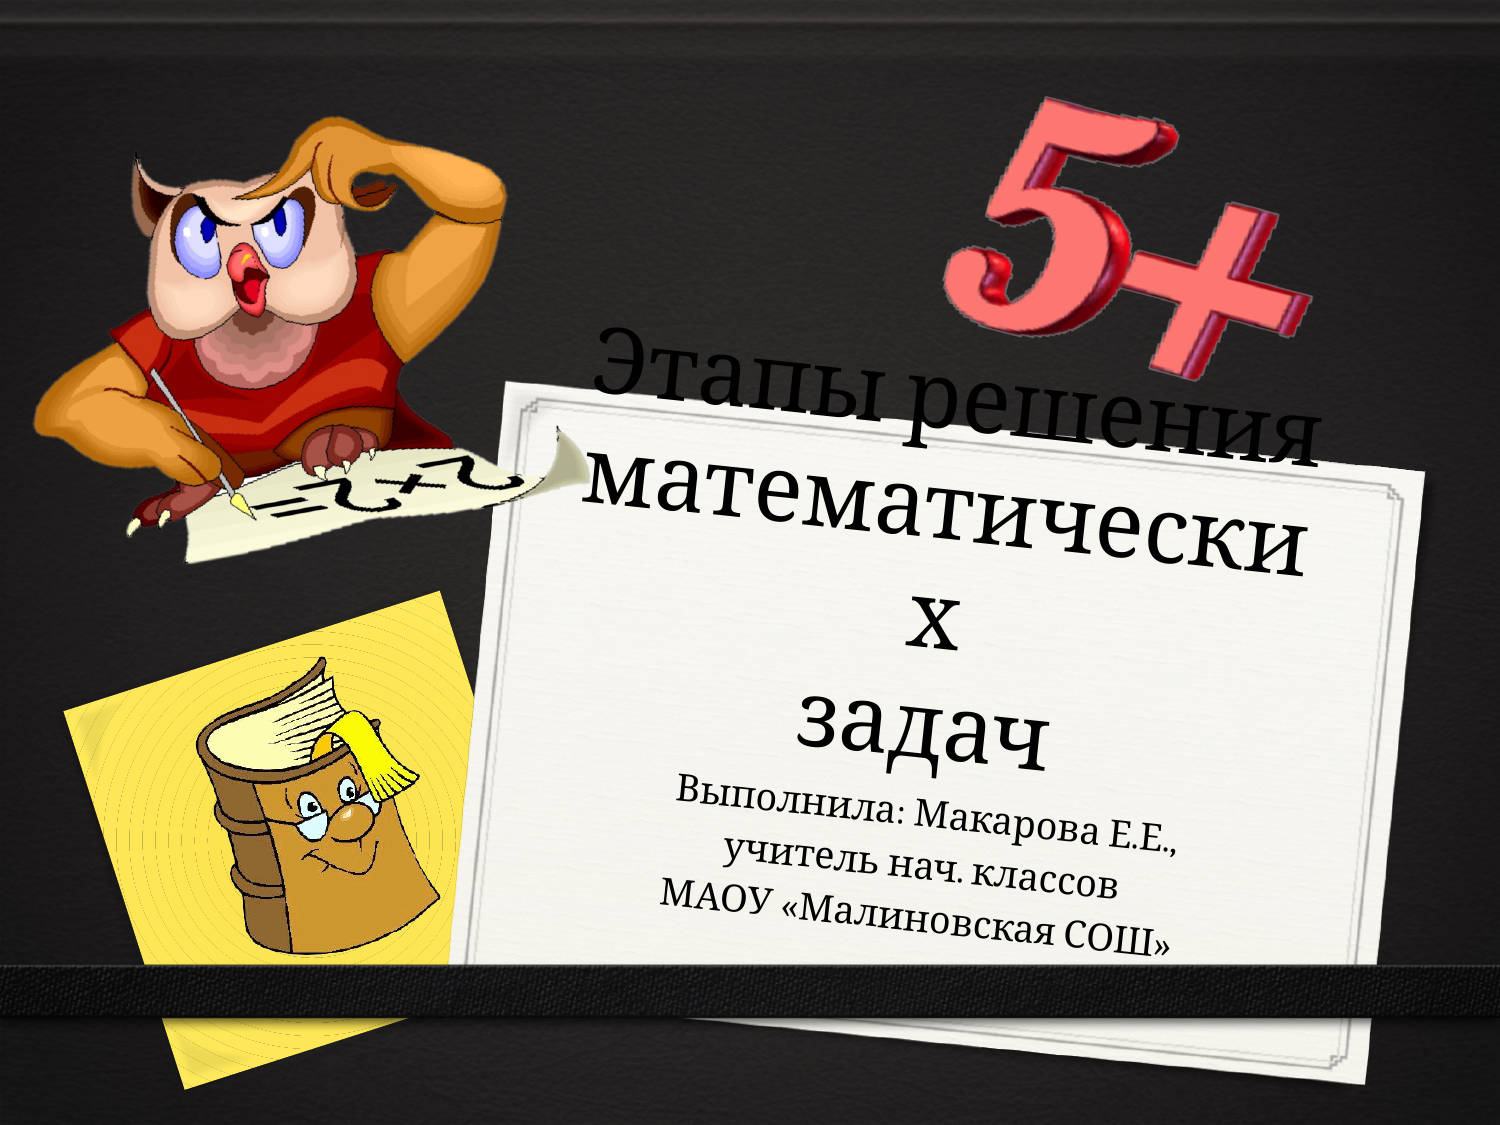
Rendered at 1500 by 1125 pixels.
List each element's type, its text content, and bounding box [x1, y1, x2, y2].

subtitle Выполнила: Макарова Е.Е., учитель нач. классов МАОУ «Малиновская СОШ» [518, 740, 1326, 994]
picture [69, 693, 157, 788]
title Этапы решения математических задач [522, 486, 1341, 822]
picture [0, 4, 1500, 1102]
